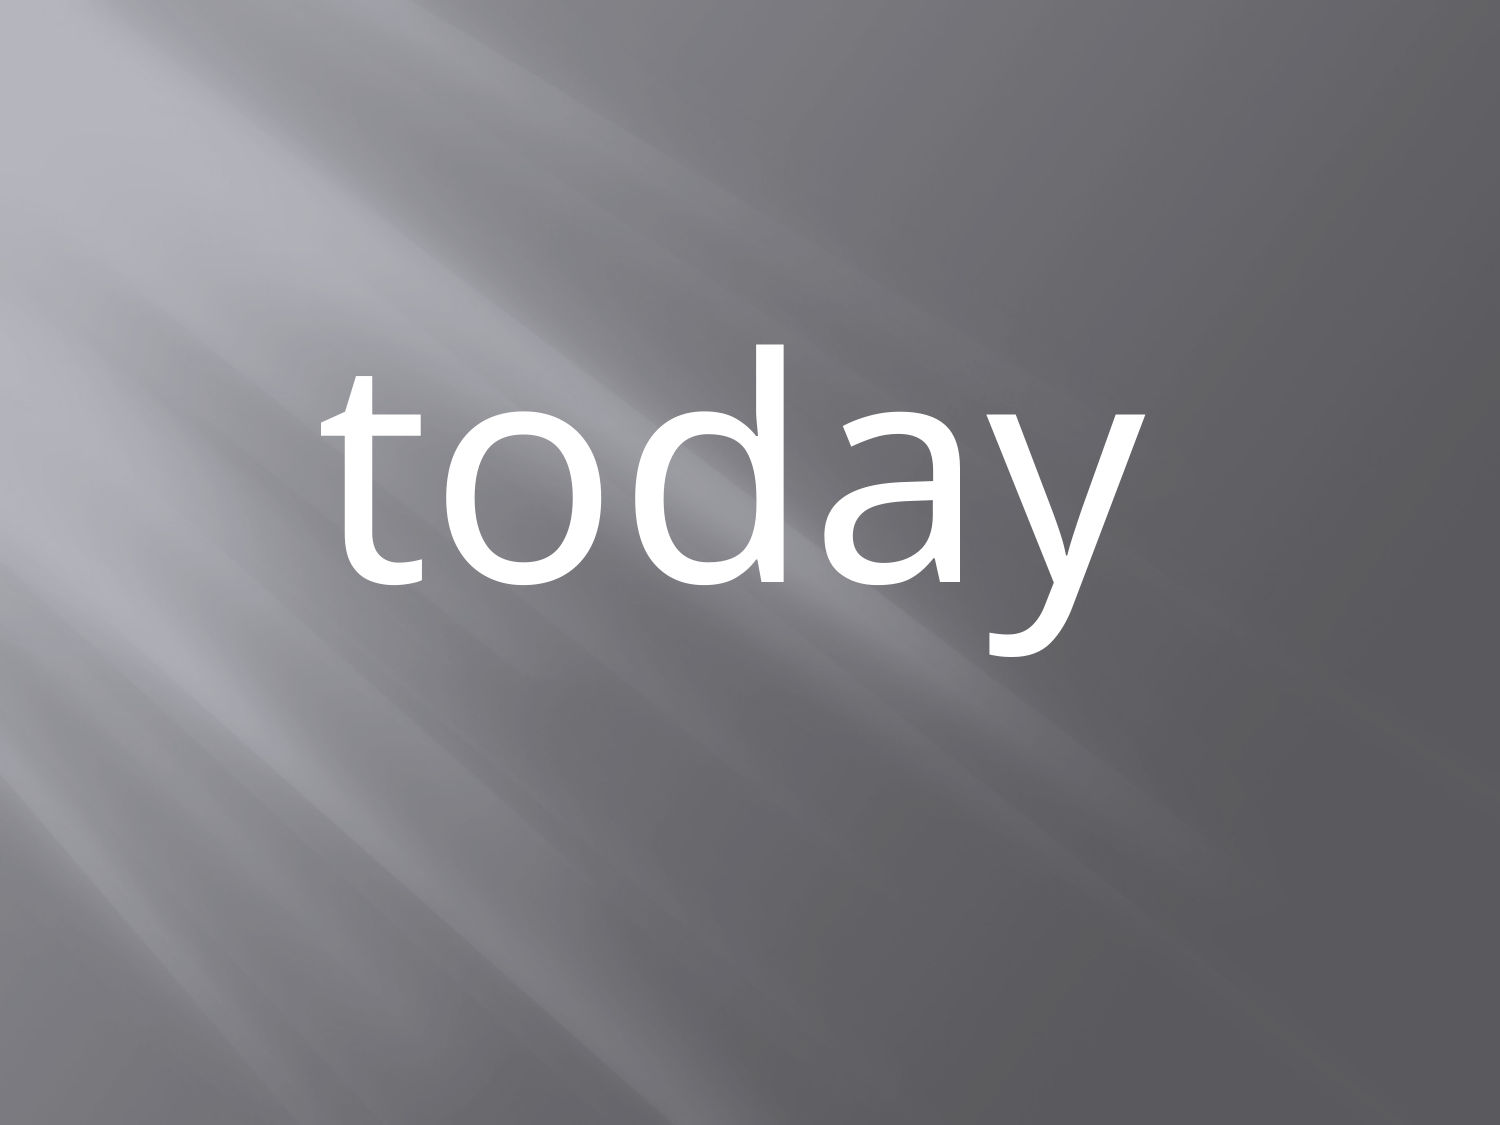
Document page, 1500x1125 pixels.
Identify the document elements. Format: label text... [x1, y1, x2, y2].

text_box today [137, 262, 1325, 653]
